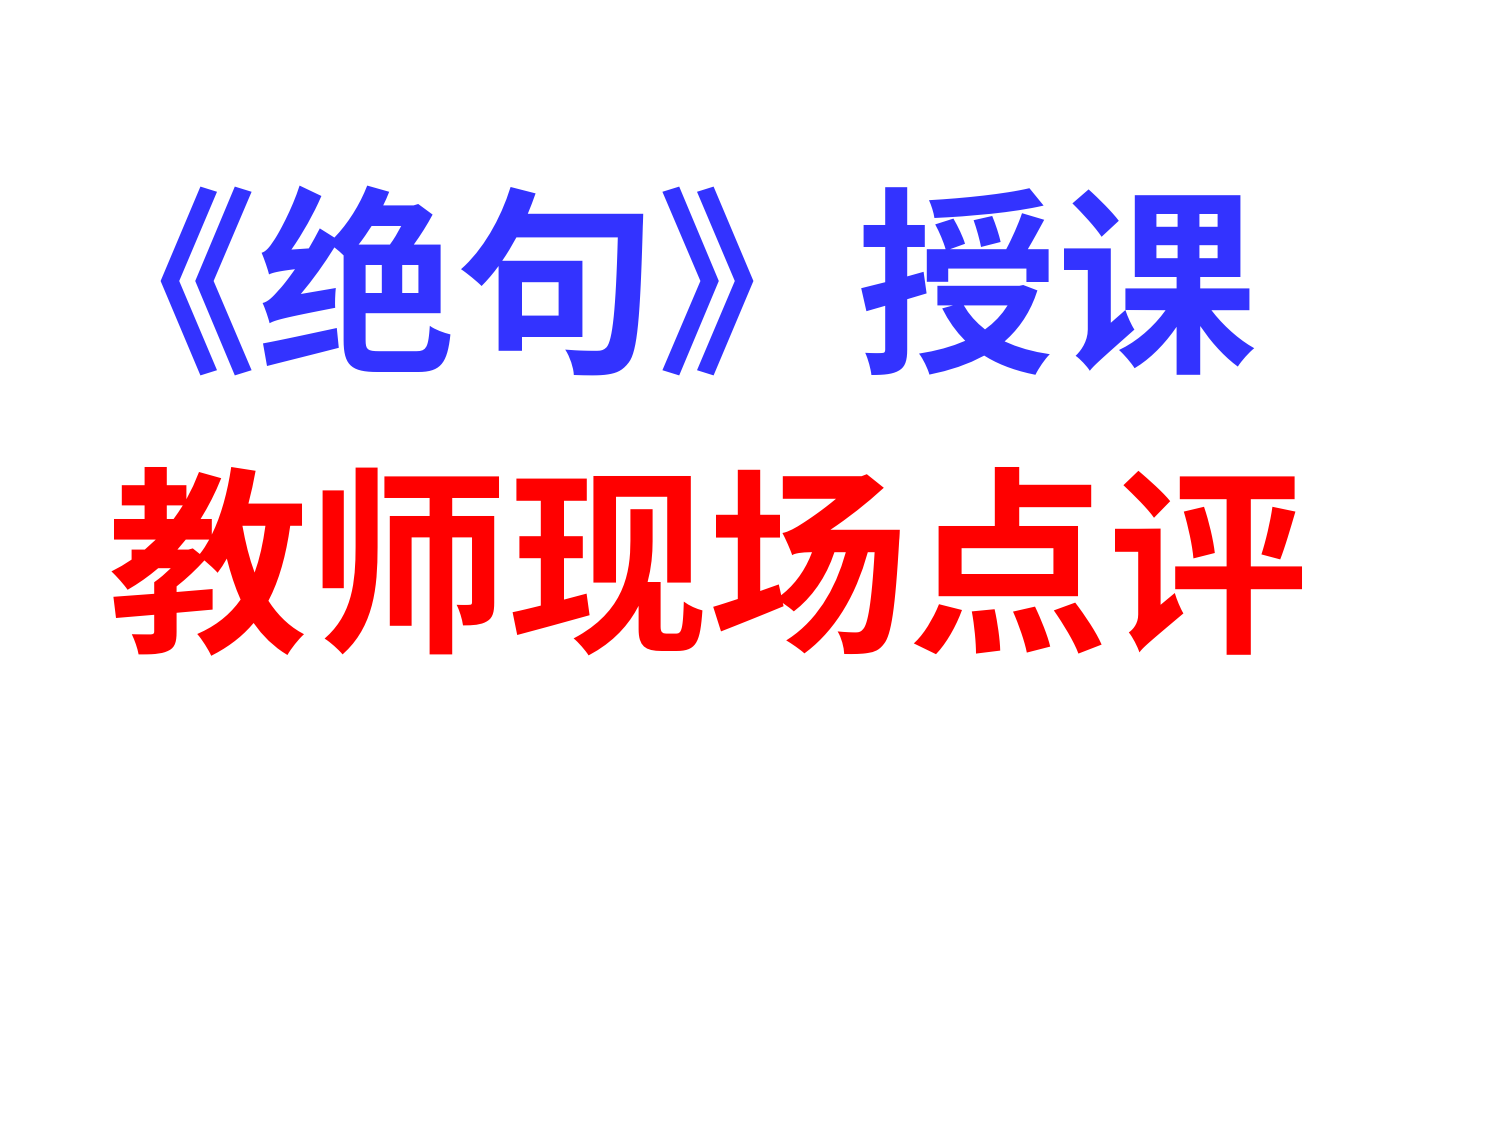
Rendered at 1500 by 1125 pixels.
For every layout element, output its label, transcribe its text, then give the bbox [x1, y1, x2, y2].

list 《绝句》授课 教师现场点评 [0, 0, 1500, 1125]
